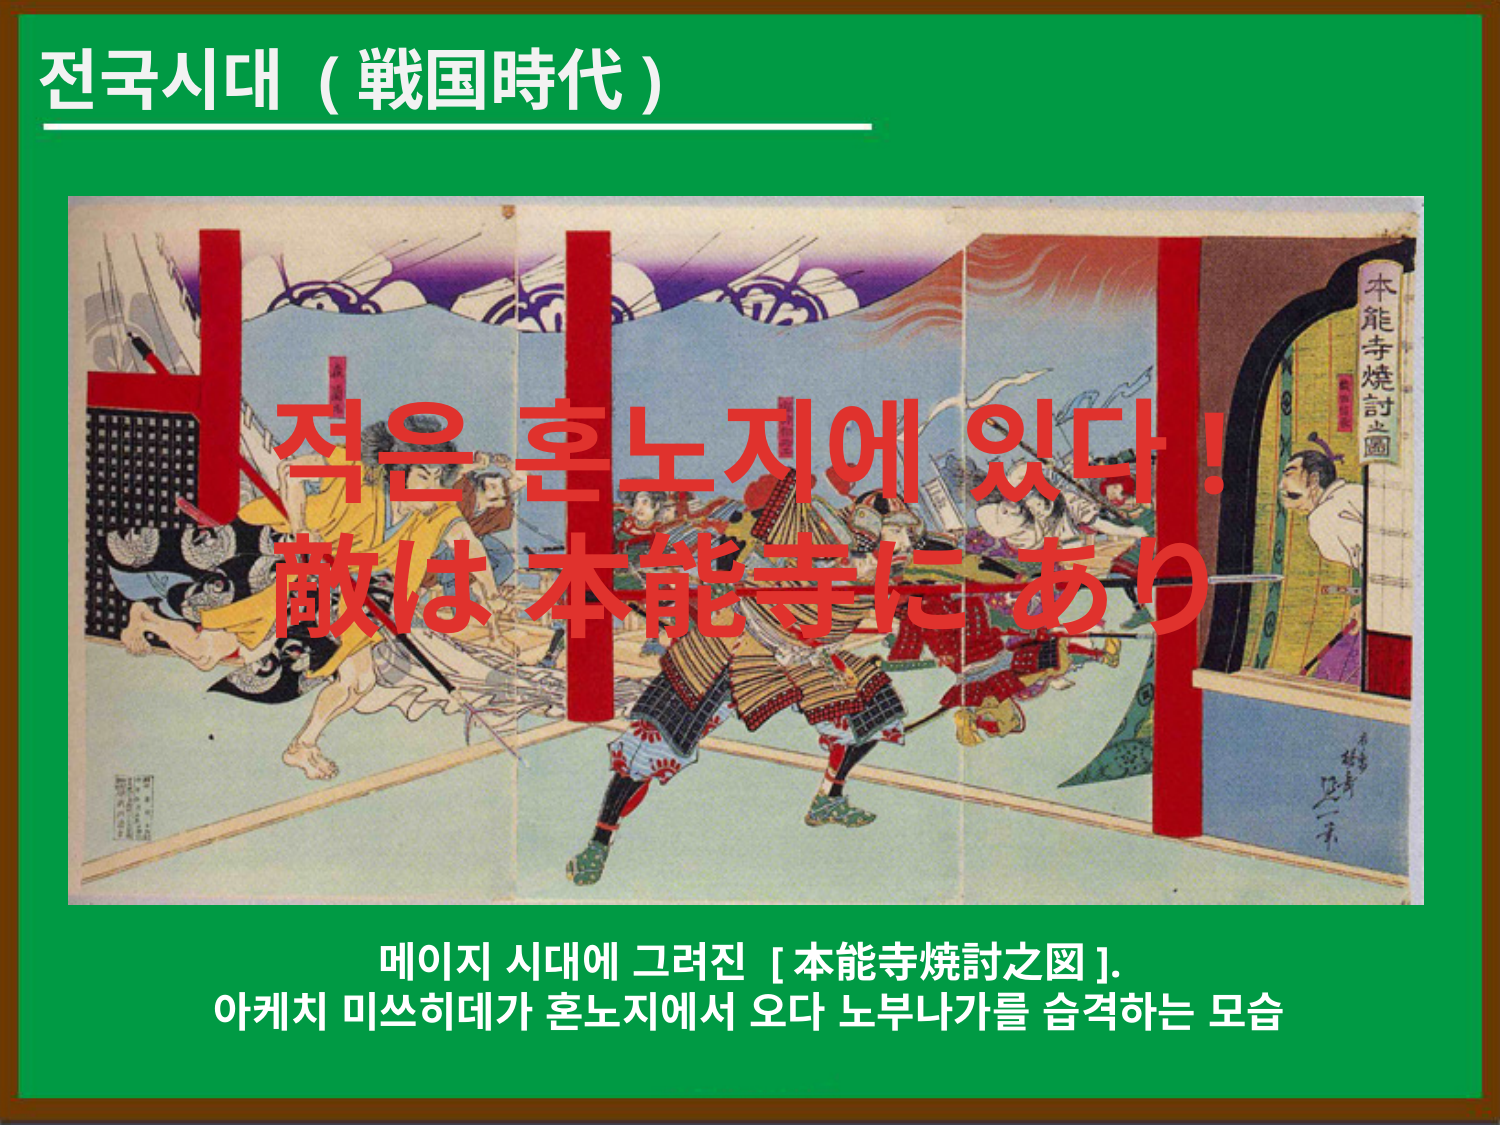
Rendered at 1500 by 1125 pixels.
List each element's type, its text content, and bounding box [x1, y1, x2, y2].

text_box 메이지 시대에 그려진 [本能寺焼討之図]. 아케치 미쓰히데가 혼노지에서 오다 노부나가를 습격하는 모습 [58, 928, 1453, 1044]
picture [0, 0, 1500, 1125]
text_box [708, 181, 1500, 258]
text_box 전국시대 (戦国時代) [23, 30, 678, 126]
